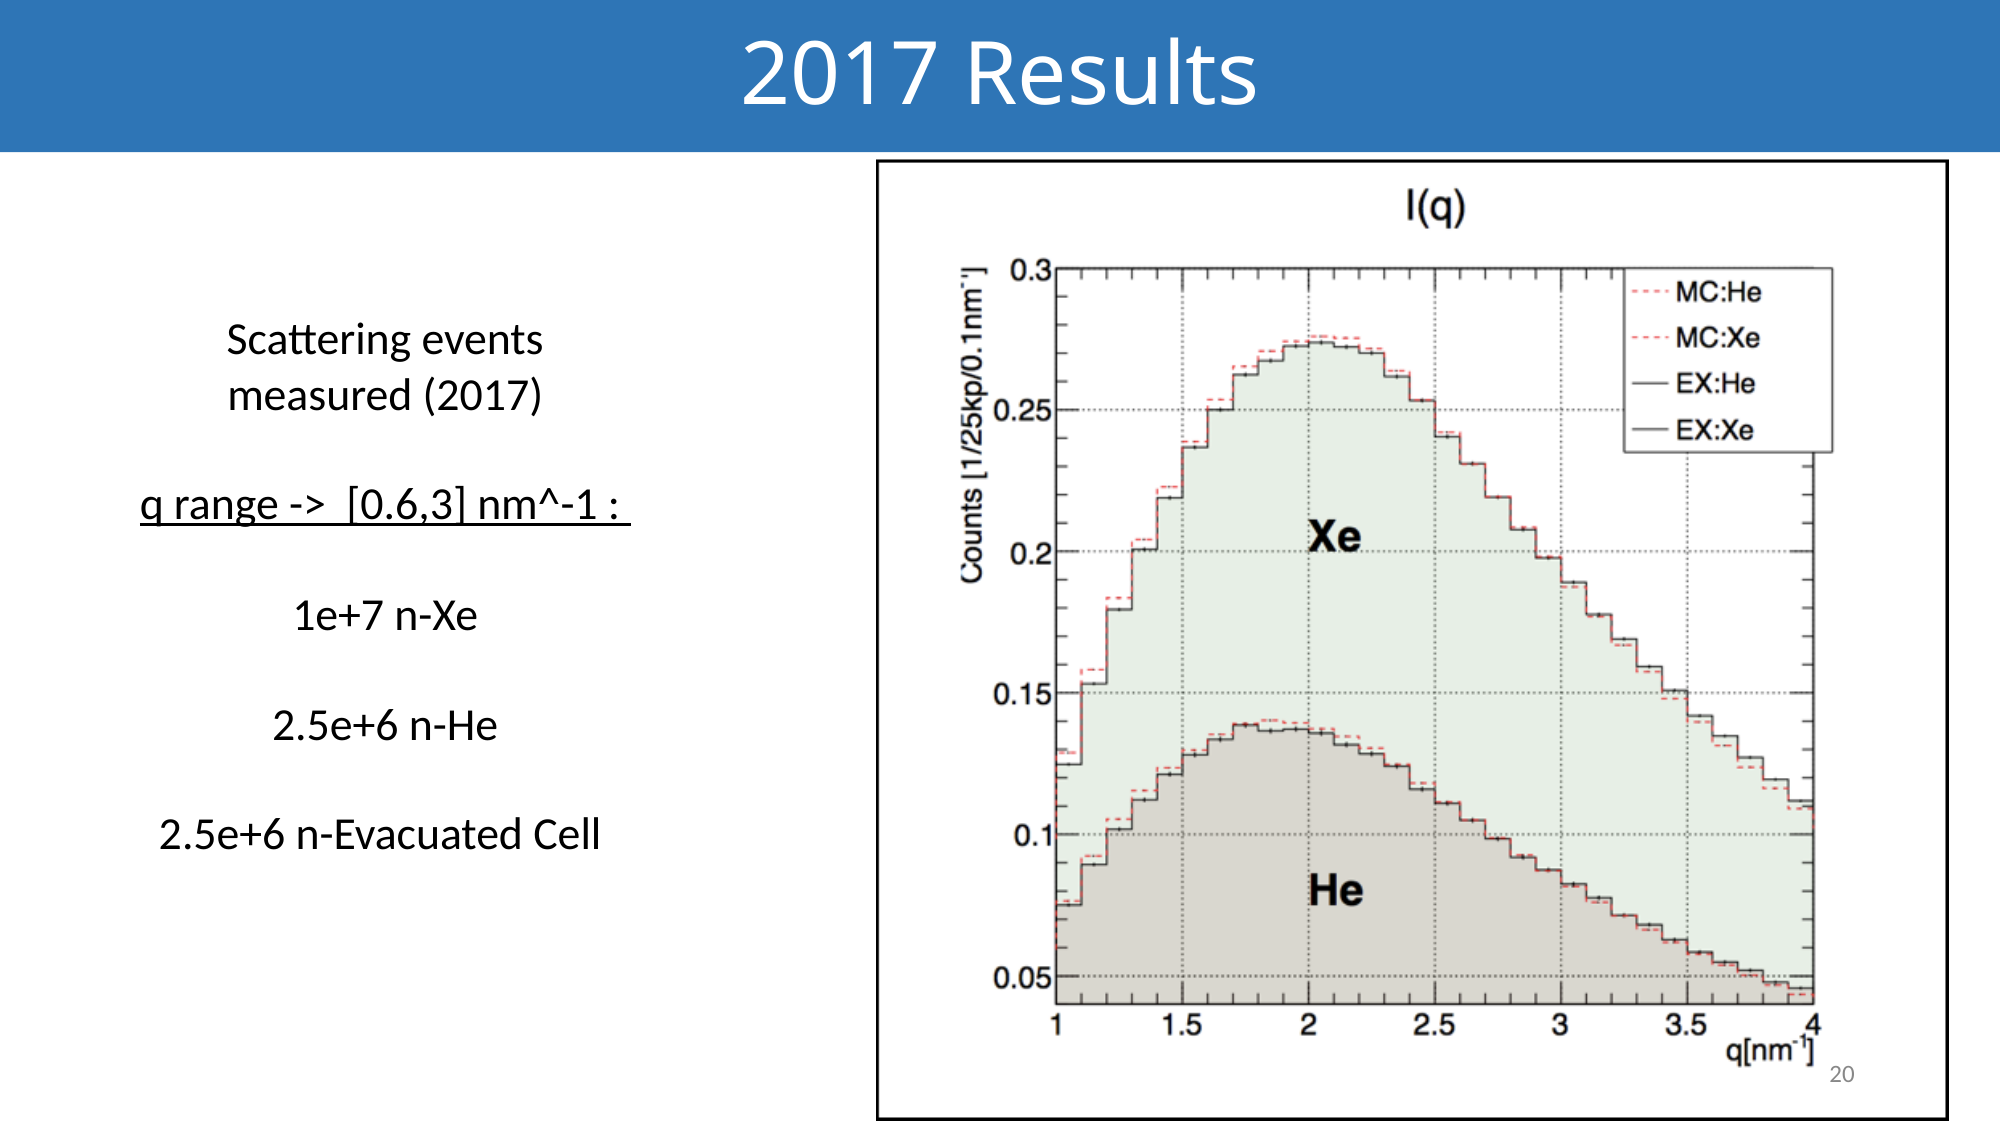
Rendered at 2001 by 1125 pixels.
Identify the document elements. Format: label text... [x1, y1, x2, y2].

text_box 2017 Results [0, 0, 2000, 153]
text_box Scattering events measured (2017) q range -> [0.6,3] nm^-1 : 1e+7 n-Xe 2.5e+6 n-He 2.5e+6 n-Evacuated Cell [23, 301, 747, 867]
picture [875, 44, 1949, 1121]
